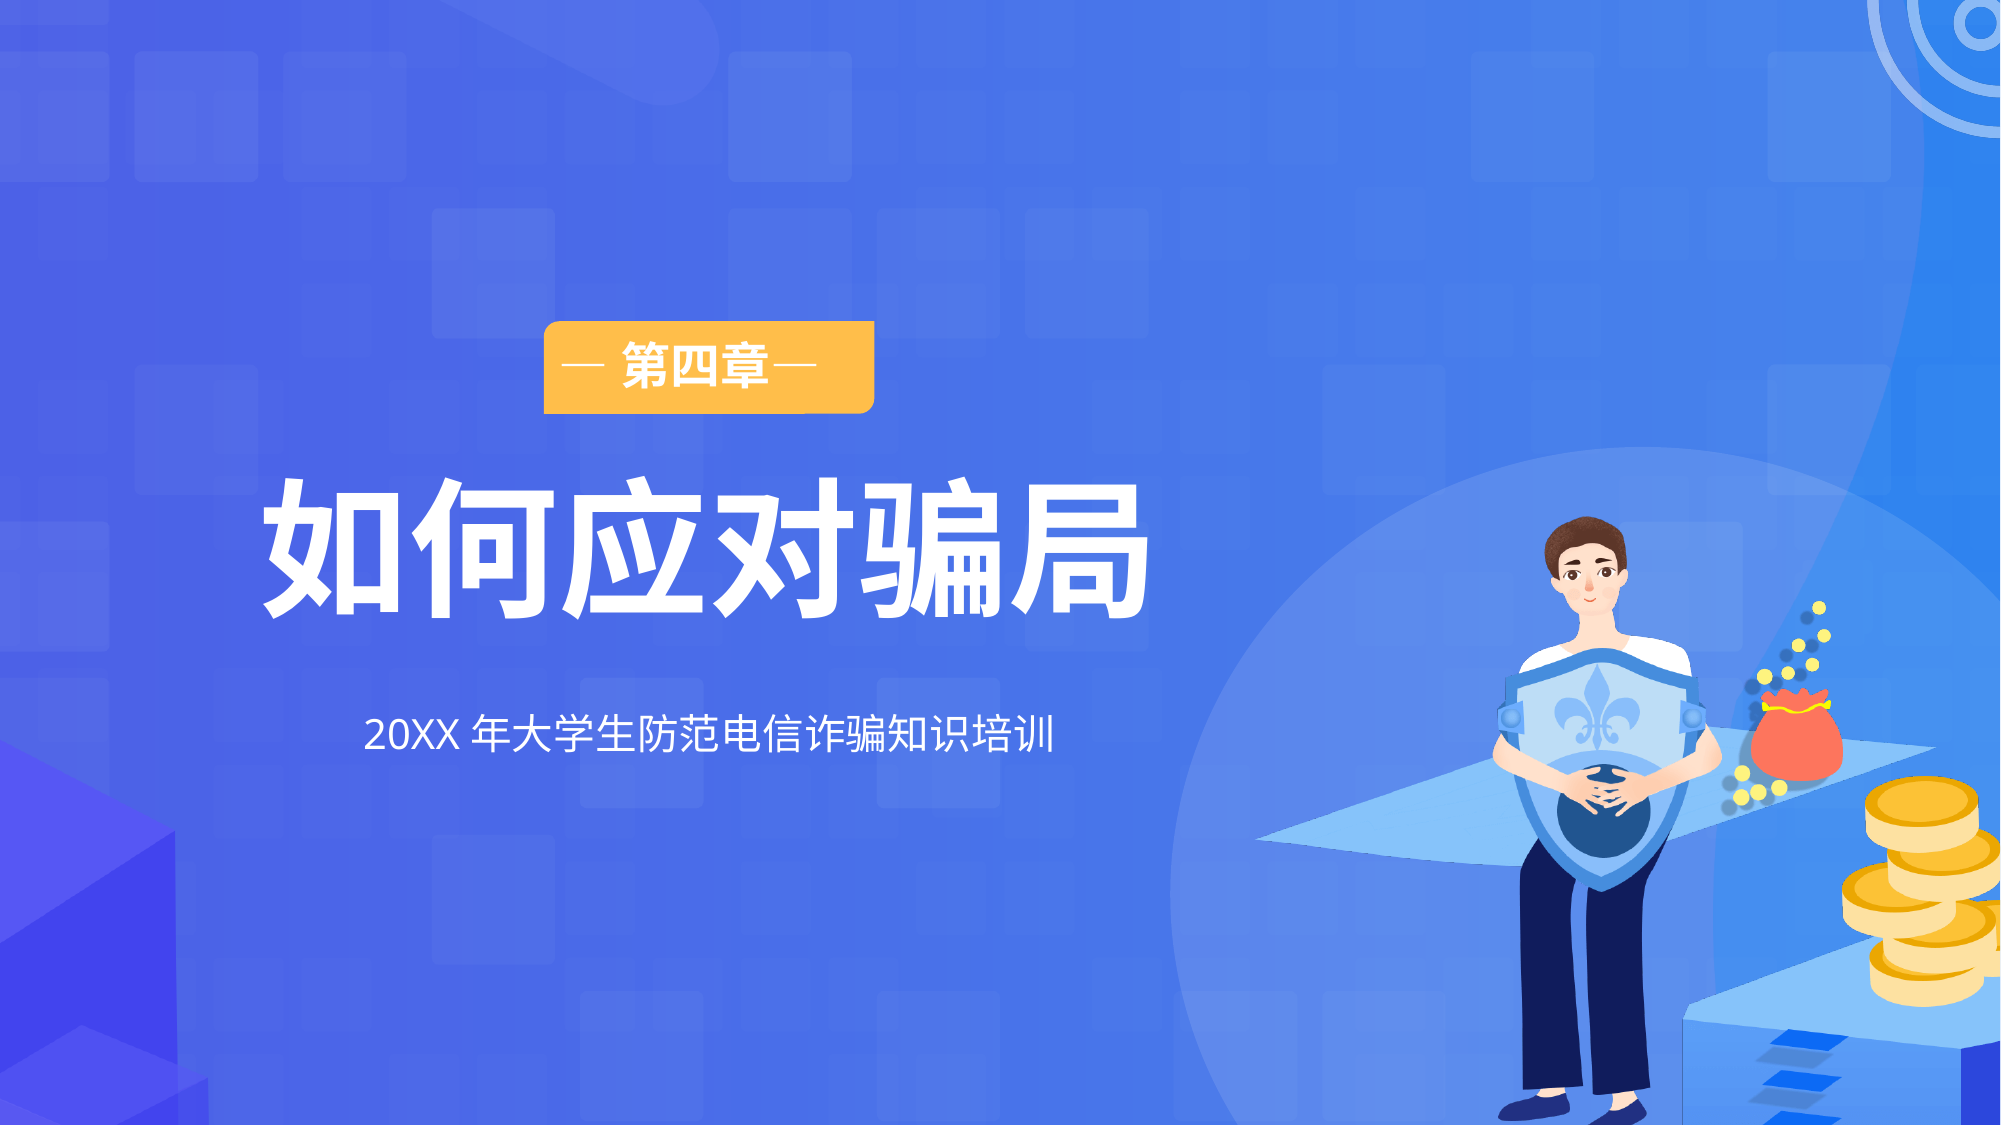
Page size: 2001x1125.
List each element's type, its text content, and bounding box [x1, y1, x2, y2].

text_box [543, 321, 875, 414]
text_box 如何应对骗局 [71, 447, 1347, 643]
text_box 20XX年大学生防范电信诈骗知识培训 [122, 700, 1296, 766]
picture [0, 0, 2001, 1125]
